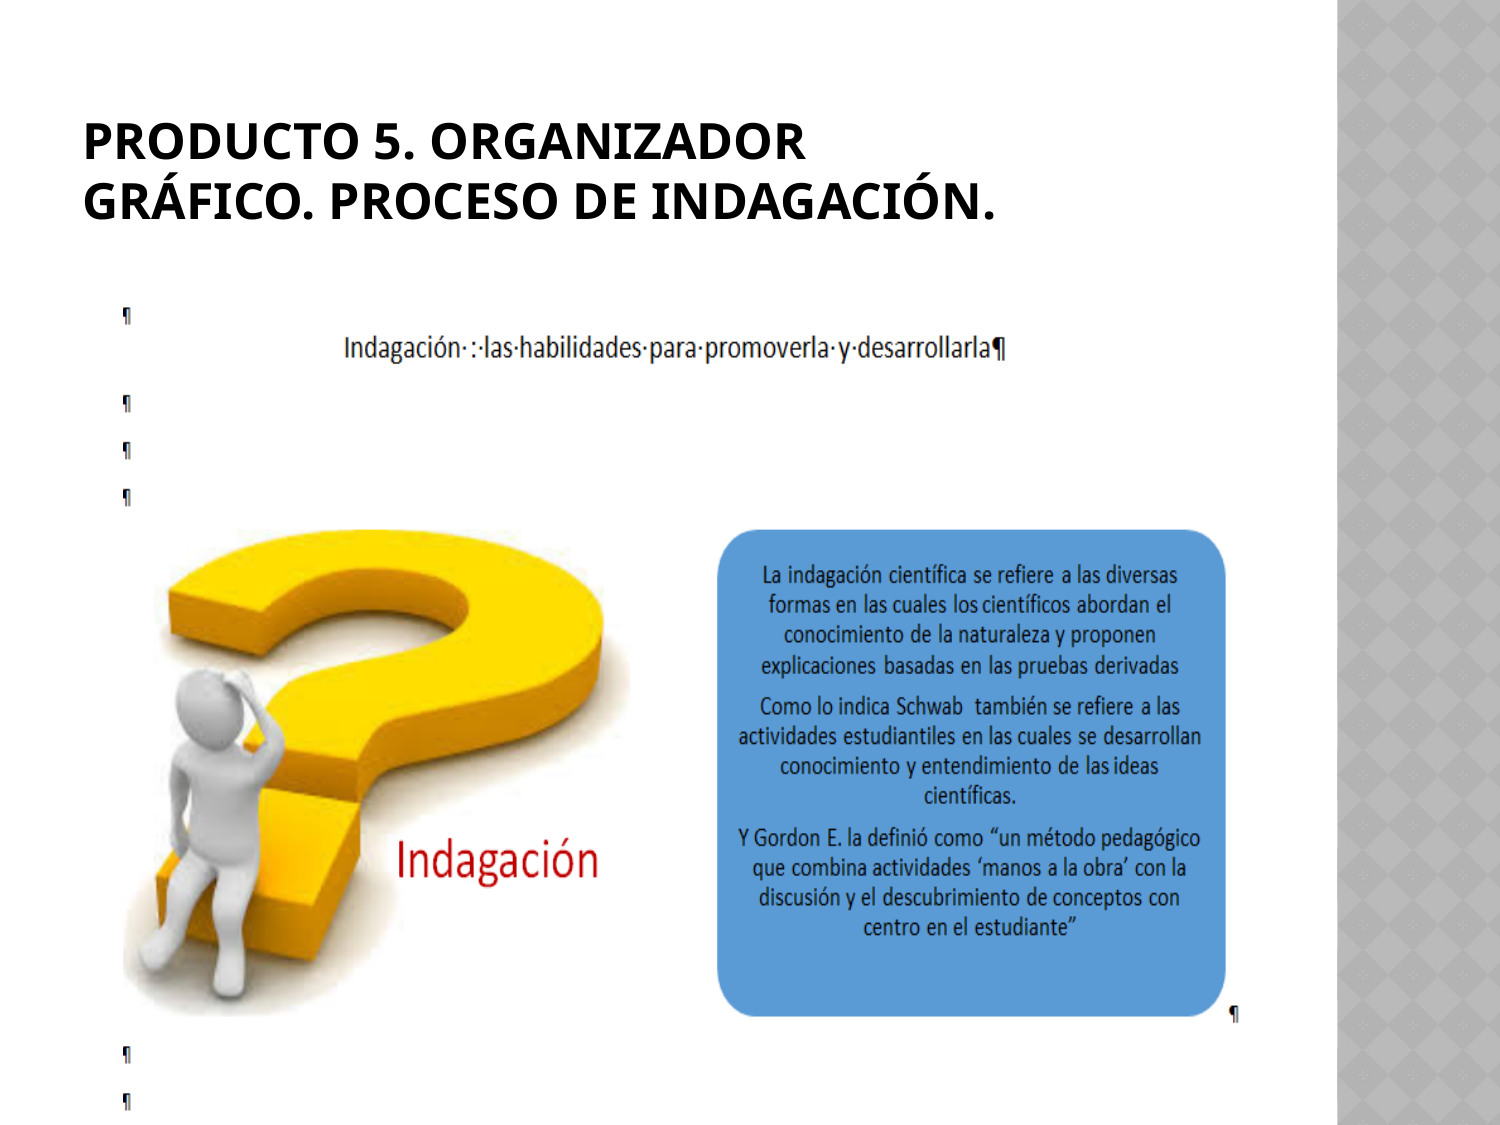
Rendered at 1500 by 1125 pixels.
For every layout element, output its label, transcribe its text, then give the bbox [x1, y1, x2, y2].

picture [123, 303, 1275, 1125]
title PRODUCTO 5. Organizador Gráfico. Proceso de indagación. [75, 37, 1043, 230]
